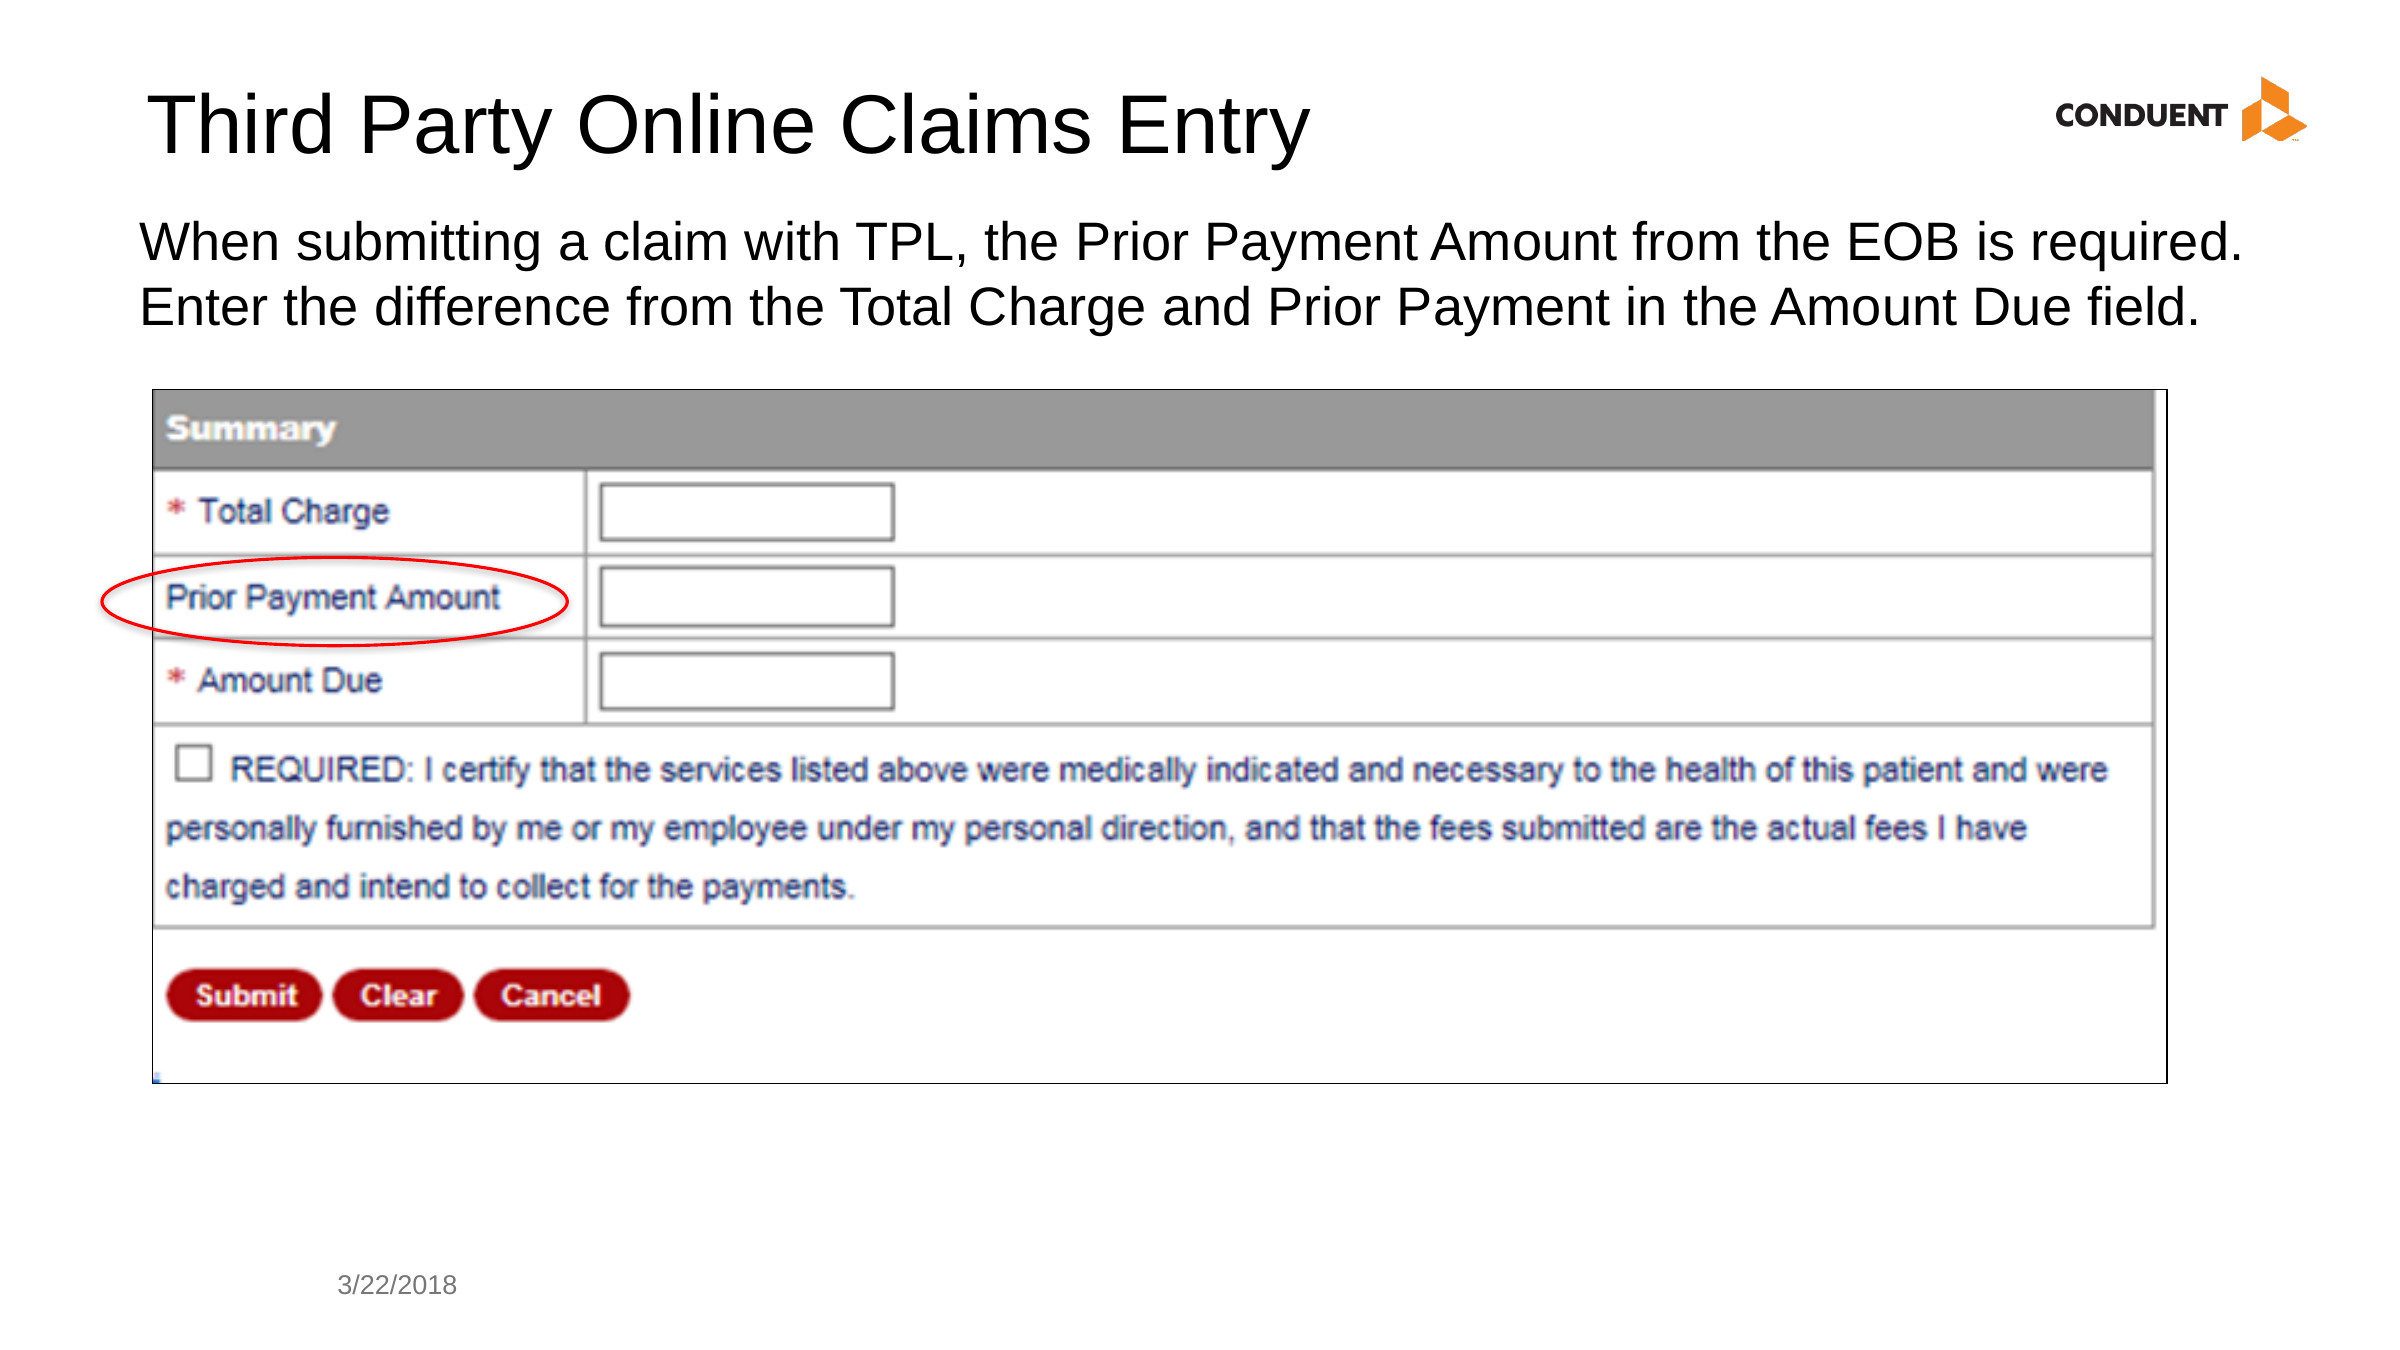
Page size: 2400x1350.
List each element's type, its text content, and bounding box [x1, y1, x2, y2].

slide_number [315, 1247, 844, 1320]
text_box [101, 575, 145, 628]
text_box When submitting a claim with TPL, the Prior Payment Amount from the EOB is required. Enter the difference from the Total Charge and Prior Payment in the Amount Due field. [124, 198, 2266, 344]
text_box Third Party Online Claims Entry [124, 59, 2167, 198]
picture [153, 389, 2167, 1083]
